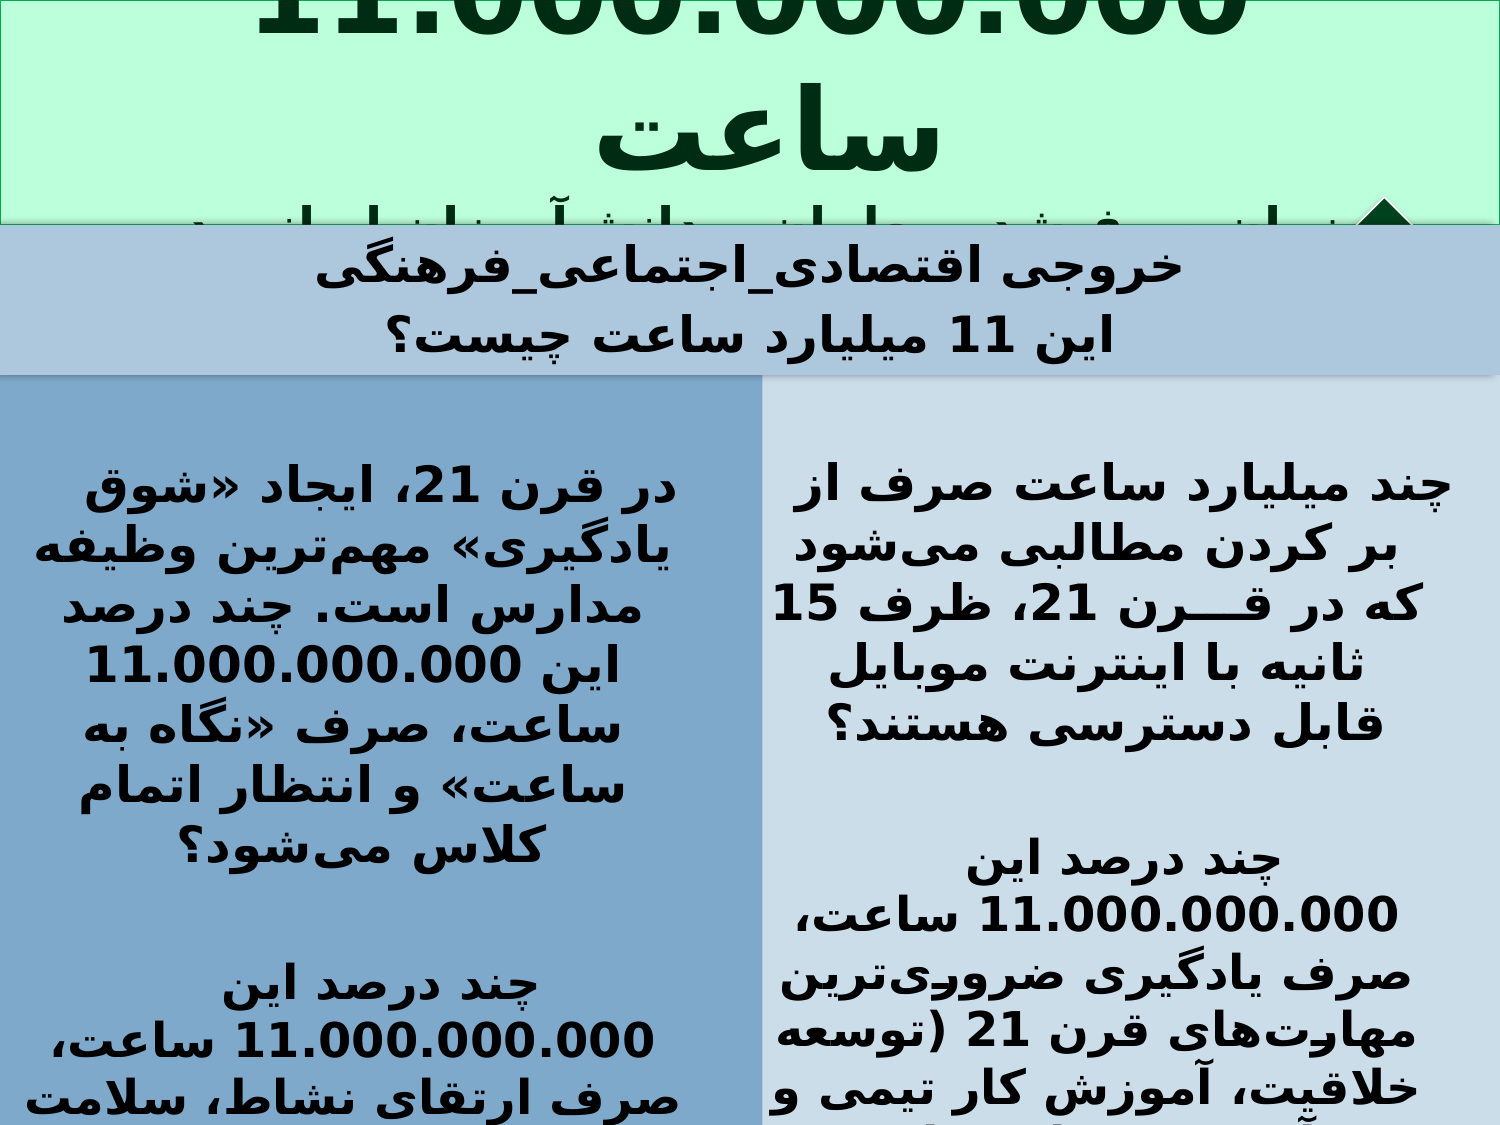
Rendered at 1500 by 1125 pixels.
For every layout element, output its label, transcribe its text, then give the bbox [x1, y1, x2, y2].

list چند میلیارد ساعت صرف از بر کردن مطالبی می‌شود که در قـــرن 21، ظرف 15 ثانیه با اینترنت موبایل قابل دسترسی هستند؟ چند درصد این 11.000.000.000 ساعت، صرف یادگیری ضروری‌‌ترین مهارت‌های قرن 21 (توسعه خلاقیت، آموزش کار تیمی و آموزش مهارت‌های اجتماعی_ارتباطی) می‌شود؟ [763, 376, 1500, 1125]
list در قرن 21، ایجاد «شوق یادگیری» مهم‌ترین وظیفه مدارس است. چند درصد این 11.000.000.000 ساعت، صرف «نگاه به ساعت» و انتظار اتمام کلاس می‌شود؟ چند درصد این 11.000.000.000 ساعت، صرف ارتقای نشاط، سلامت جسمی و روحی و اعتماد به‌نفس دانش‌آموزان می‌شود؟ مدارس‌مان به کاهش شکاف قومیتی و جنسیتی «امید» و «اعتمادبه‌نفس» کمک می‌کنند؟ [0, 381, 763, 1125]
list خروجی اقتصادی_اجتماعی_فرهنگی این 11 میلیارد ساعت چیست؟ [0, 224, 1500, 376]
title 11.000.000.000 ساعت زمان صرف‌شده معلمان و دانش‌آموزان ایرانی در کلاس، در هر سال [74, 0, 1426, 218]
